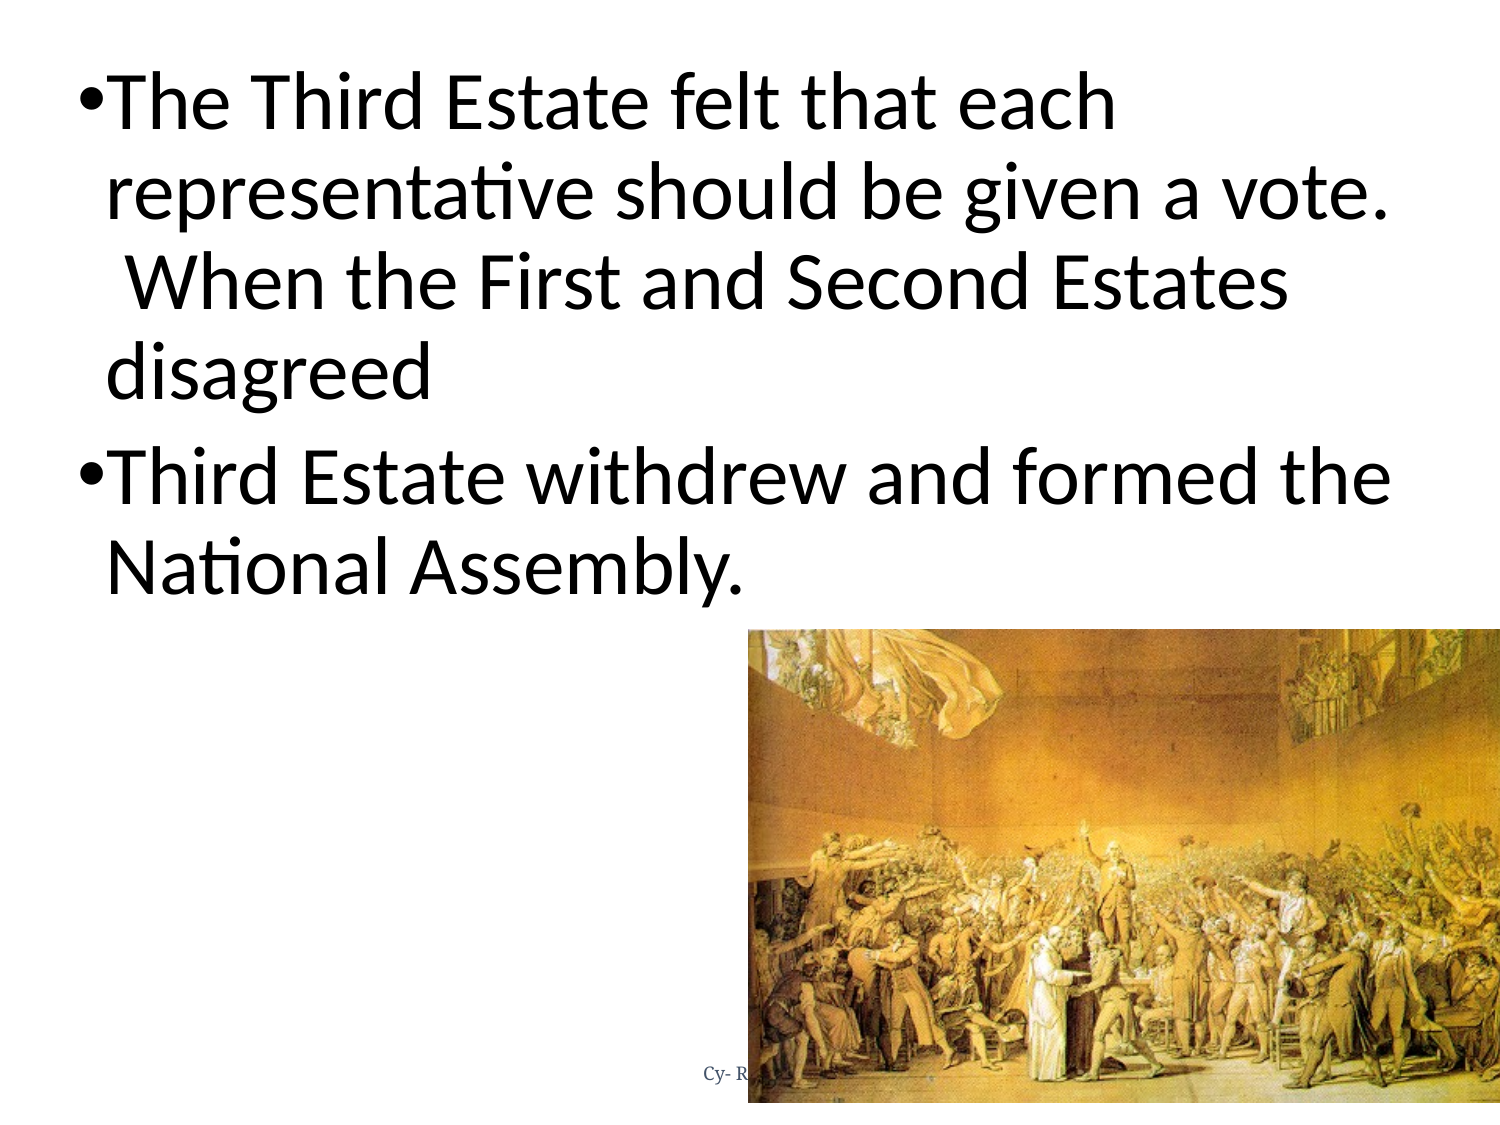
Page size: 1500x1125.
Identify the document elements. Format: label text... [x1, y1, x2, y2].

picture [747, 629, 1500, 1103]
footer Cy- Ranch [496, 1042, 747, 1103]
list The Third Estate felt that each representative should be given a vote. When the First and Second Estates disagreed Third Estate withdrew and formed the National Assembly. [62, 50, 1413, 713]
